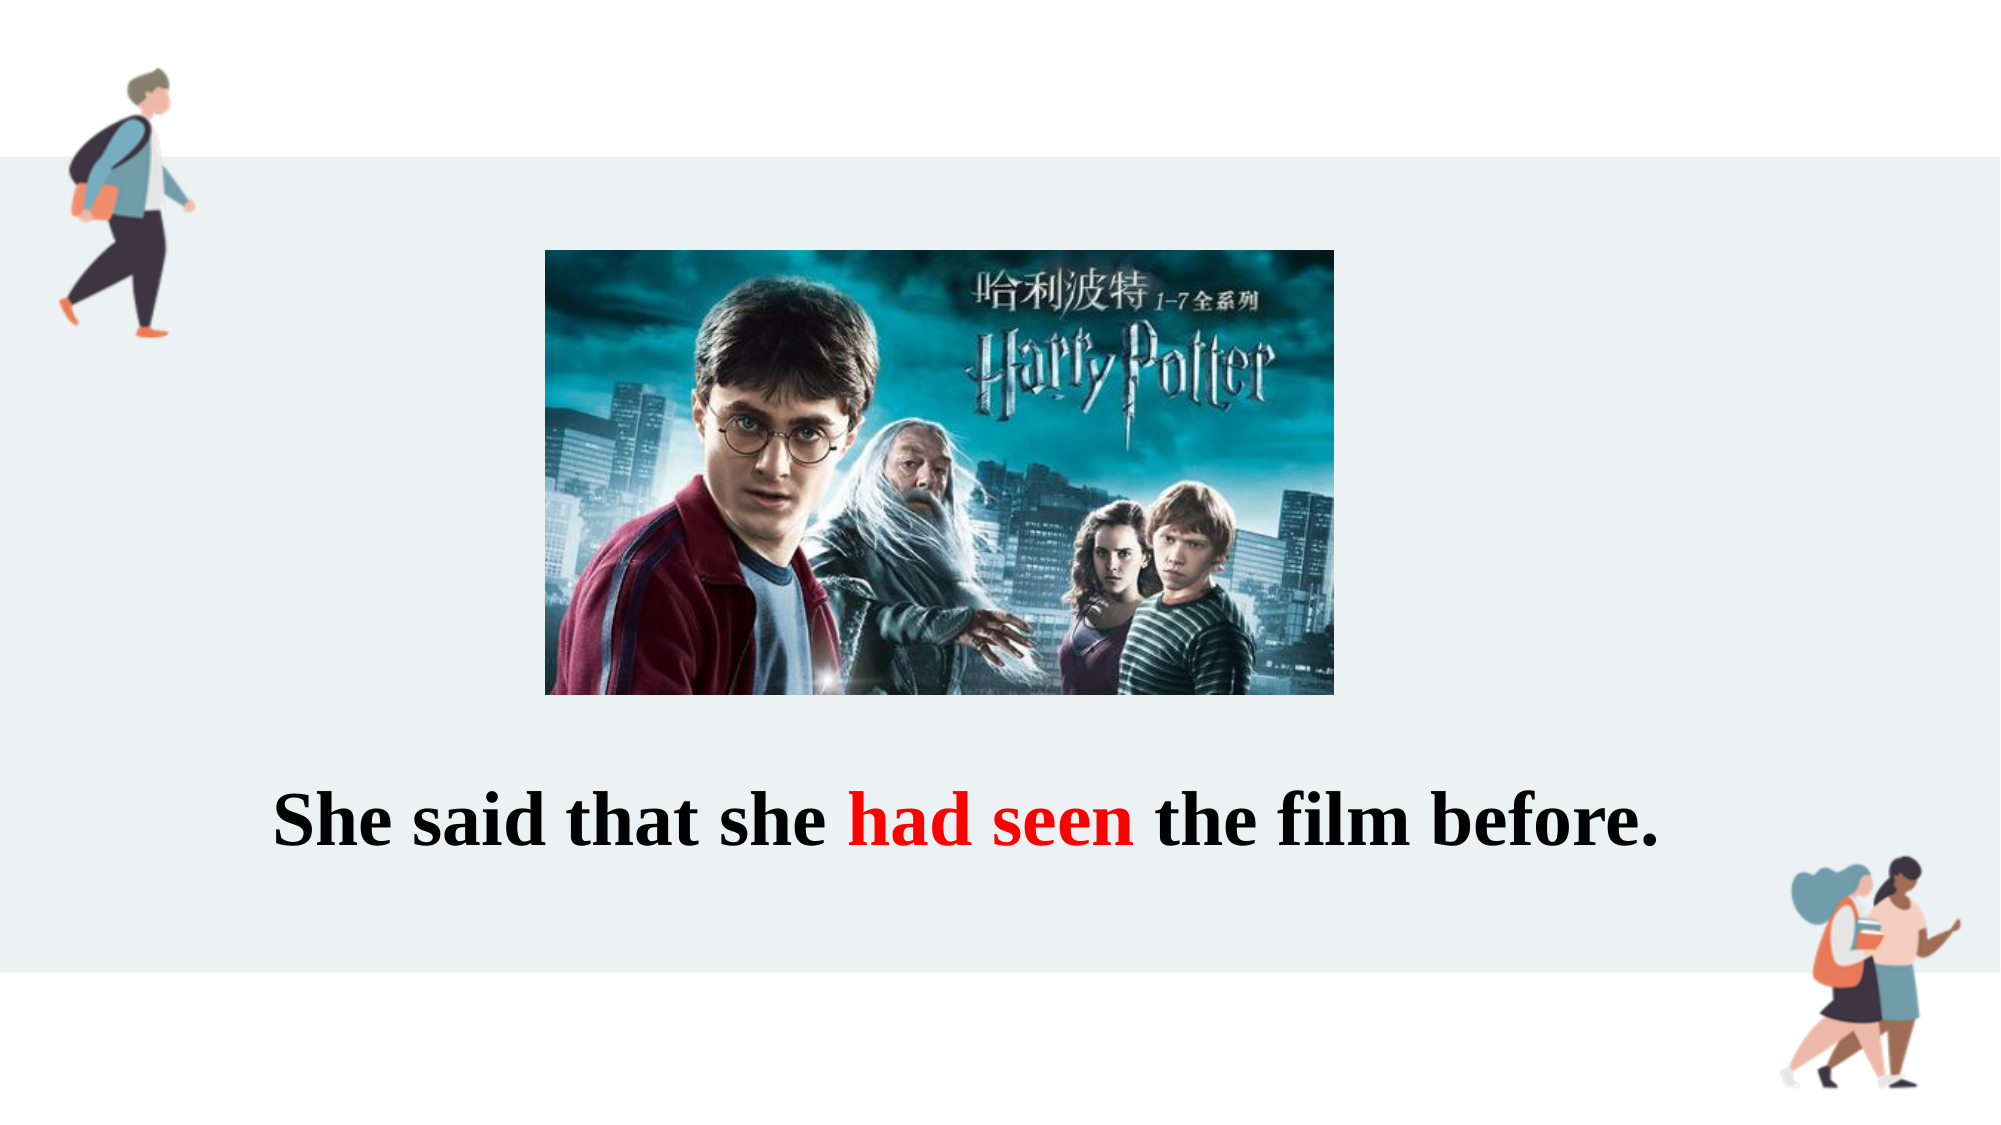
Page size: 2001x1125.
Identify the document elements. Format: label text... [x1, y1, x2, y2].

text_box She said that she had seen the film before. [257, 736, 1930, 869]
picture [0, 0, 2001, 1125]
